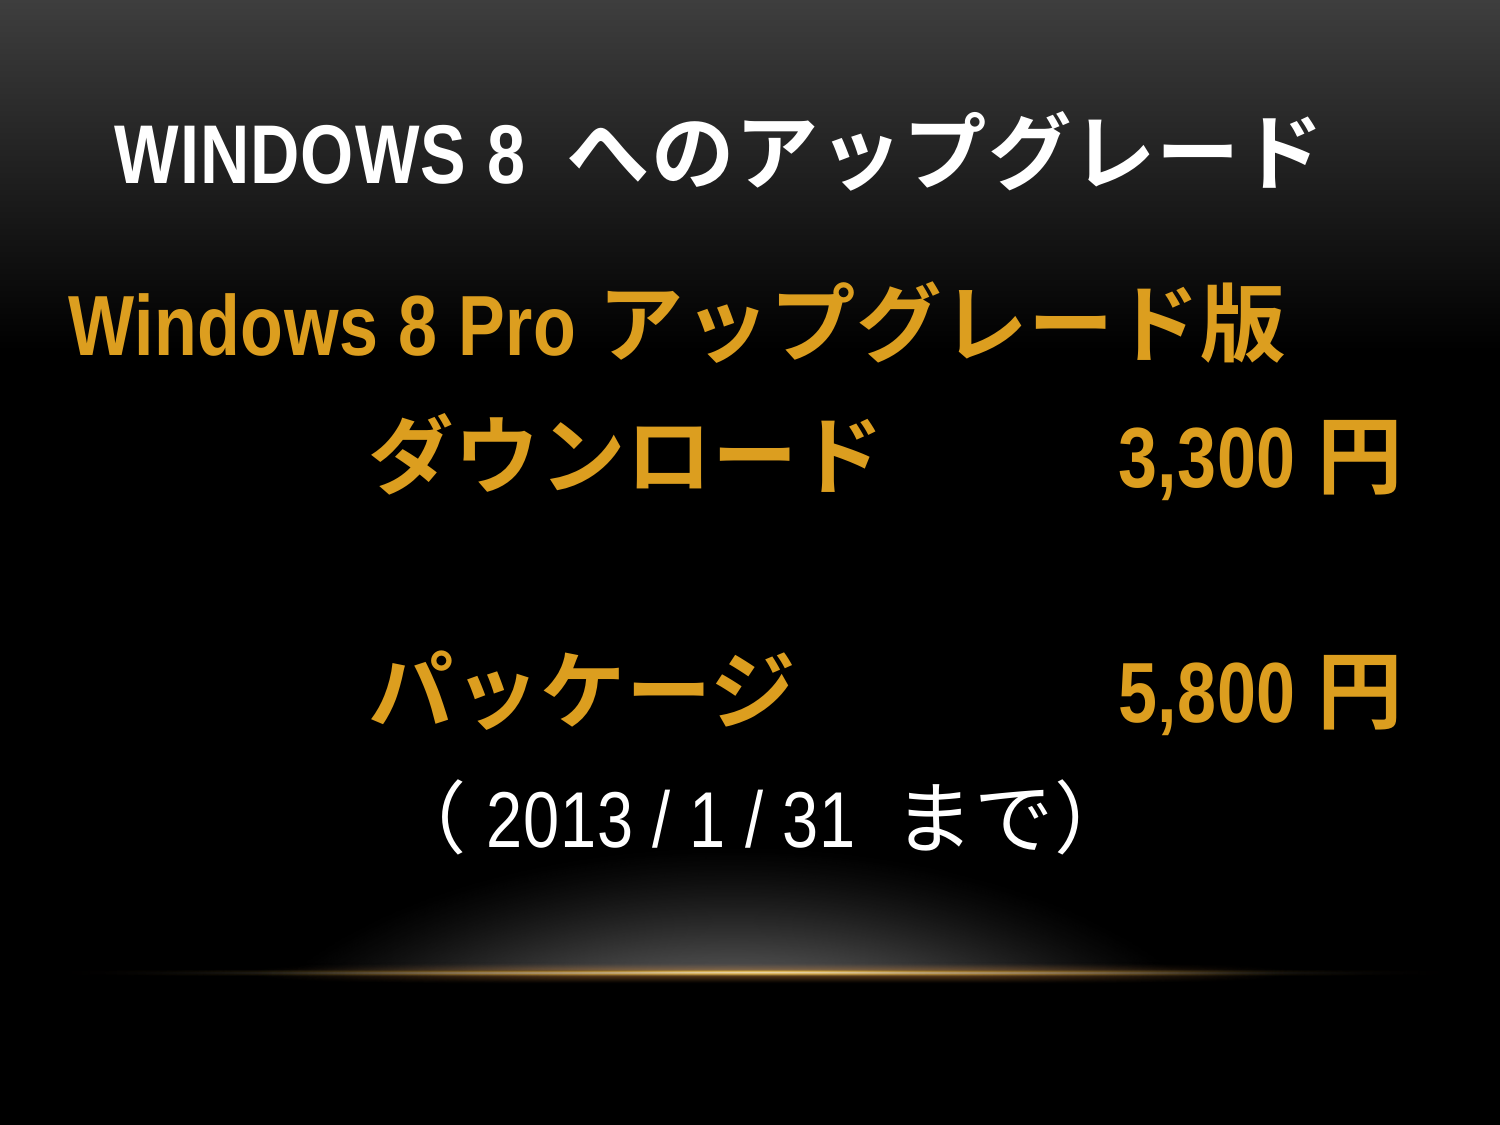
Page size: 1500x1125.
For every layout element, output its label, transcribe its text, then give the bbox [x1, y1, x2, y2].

title Windows 8 へのアップグレード [99, 45, 1400, 209]
list Windows 8 Proアップグレード版 ダウンロード 3,300円 パッケージ 5,800円 （2013 / 1 / 31 まで） [53, 262, 1436, 938]
picture [0, 0, 1500, 1125]
